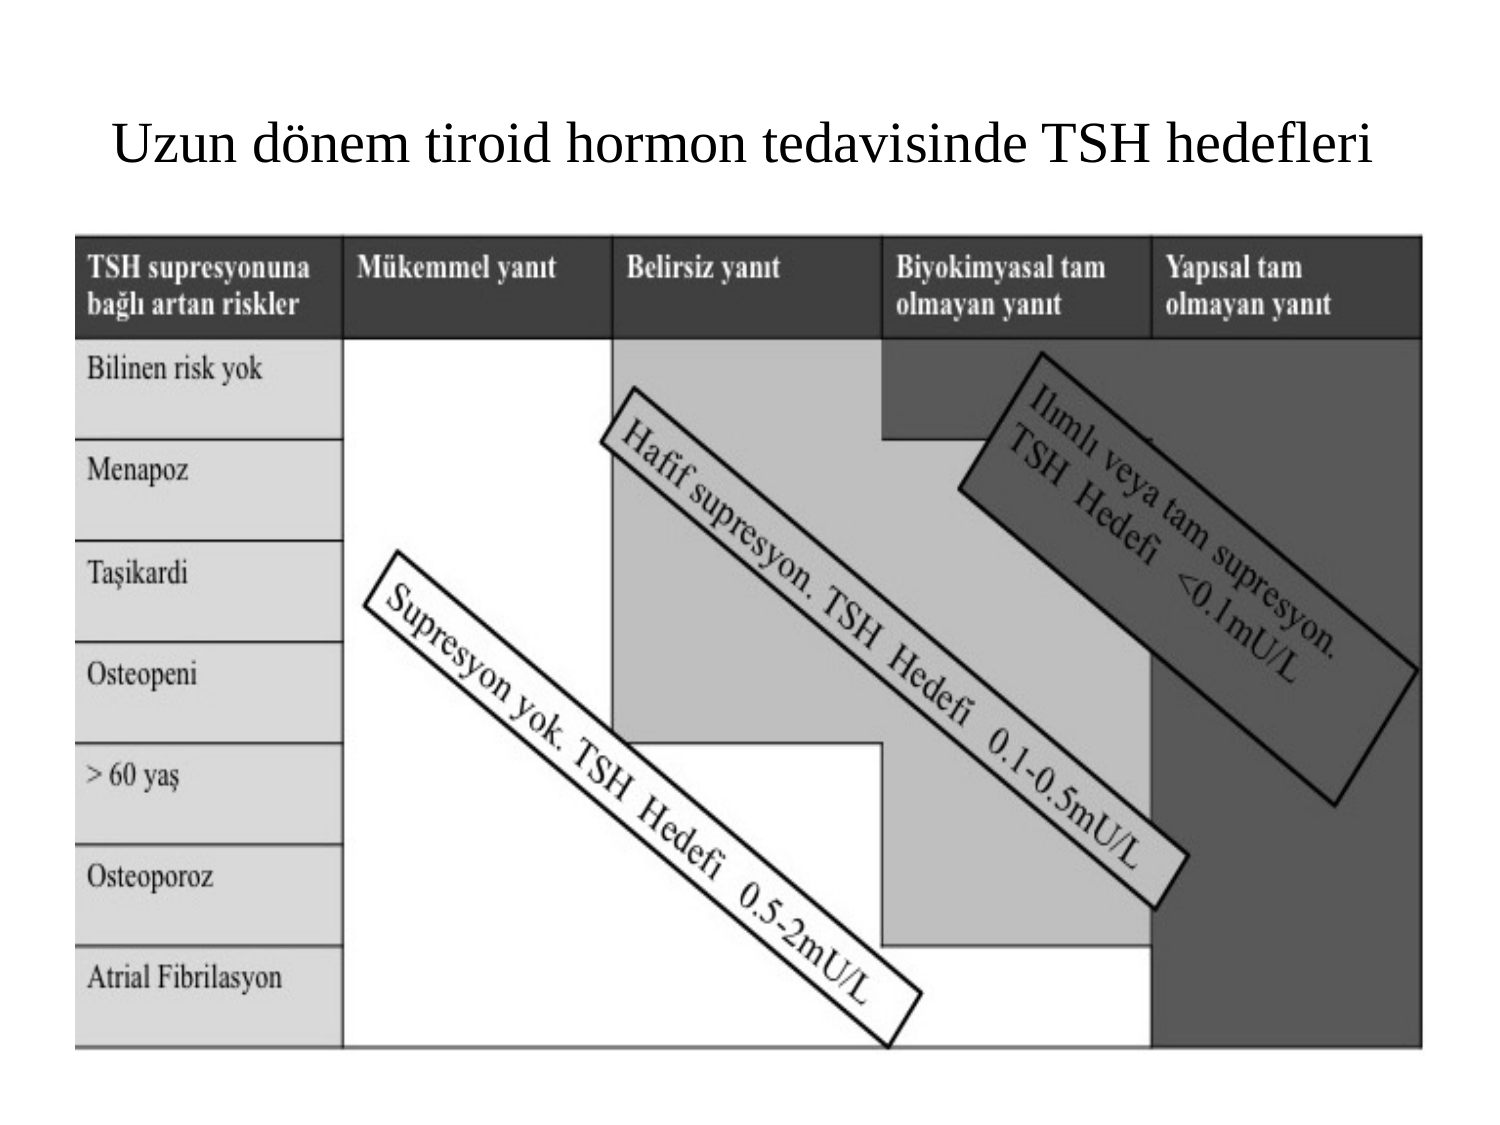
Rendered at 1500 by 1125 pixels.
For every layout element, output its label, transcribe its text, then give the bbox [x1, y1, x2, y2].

picture [74, 229, 1426, 1055]
title Uzun dönem tiroid hormon tedavisinde TSH hedefleri [75, 45, 1425, 229]
